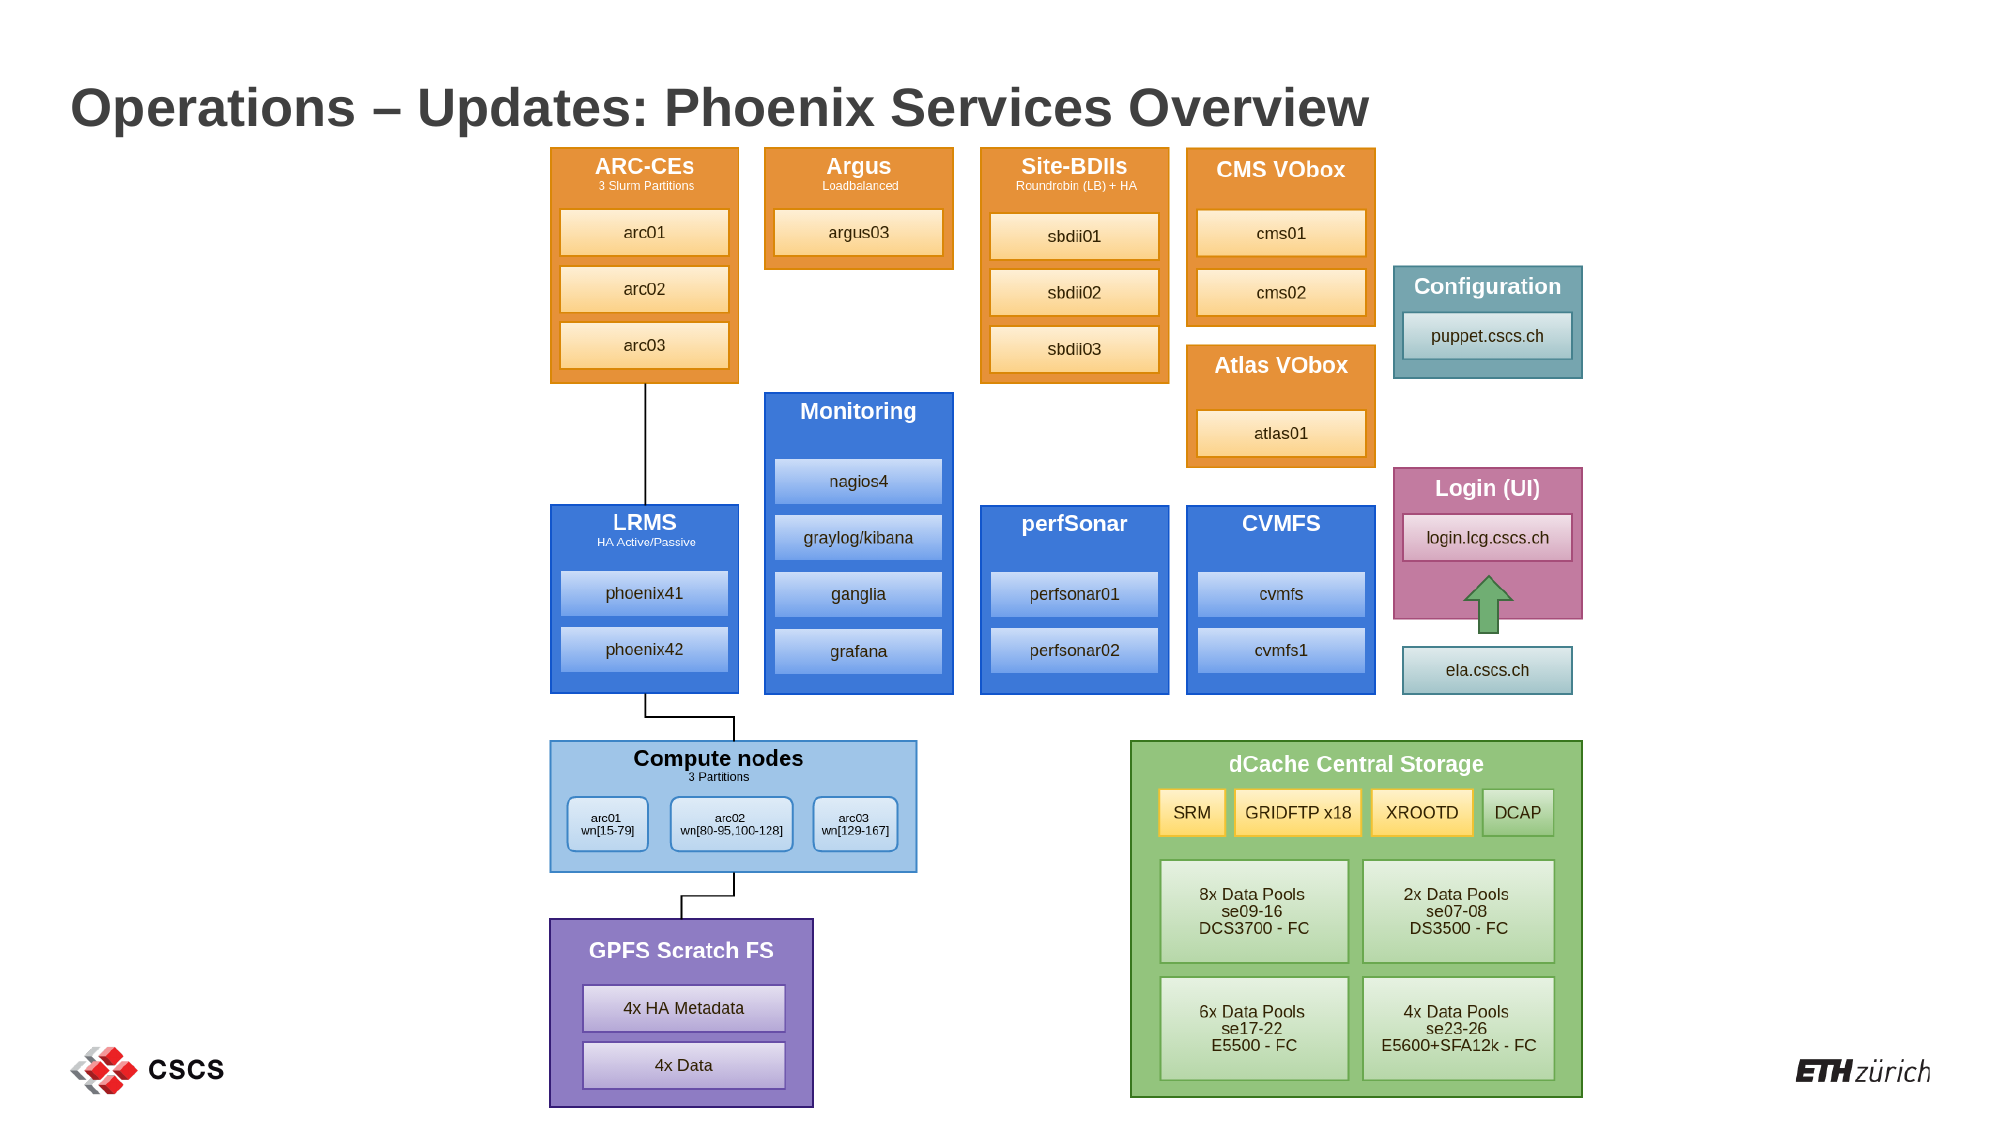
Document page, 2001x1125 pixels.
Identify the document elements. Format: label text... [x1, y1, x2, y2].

picture [539, 130, 1600, 1125]
title Operations – Updates: Phoenix Services Overview [70, 7, 1930, 149]
